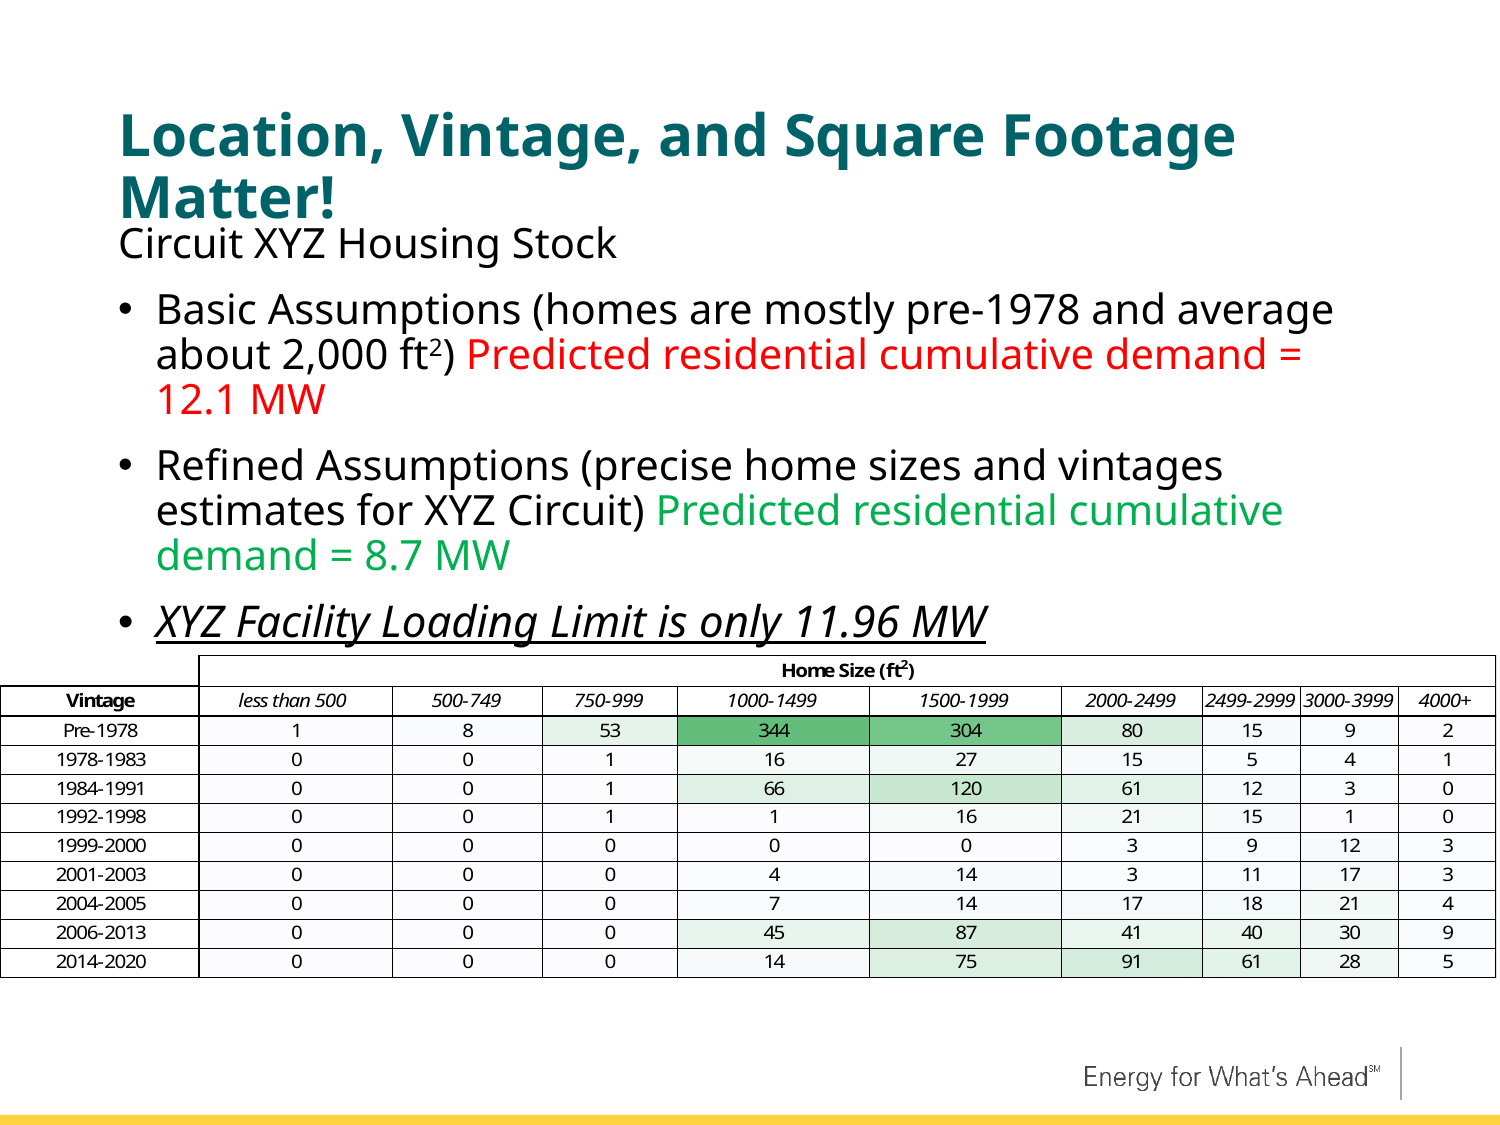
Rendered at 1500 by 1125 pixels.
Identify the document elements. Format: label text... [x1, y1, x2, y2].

picture [1085, 1065, 1380, 1091]
picture [0, 655, 1498, 979]
list Circuit XYZ Housing Stock Basic Assumptions (homes are mostly pre-1978 and average about 2,000 ft2) Predicted residential cumulative demand = 12.1 MW Refined Assumptions (precise home sizes and vintages estimates for XYZ Circuit) Predicted residential cumulative demand = 8.7 MW XYZ Facility Loading Limit is only 11.96 MW [103, 214, 1397, 655]
title Location, Vintage, and Square Footage Matter! [103, 59, 1397, 214]
